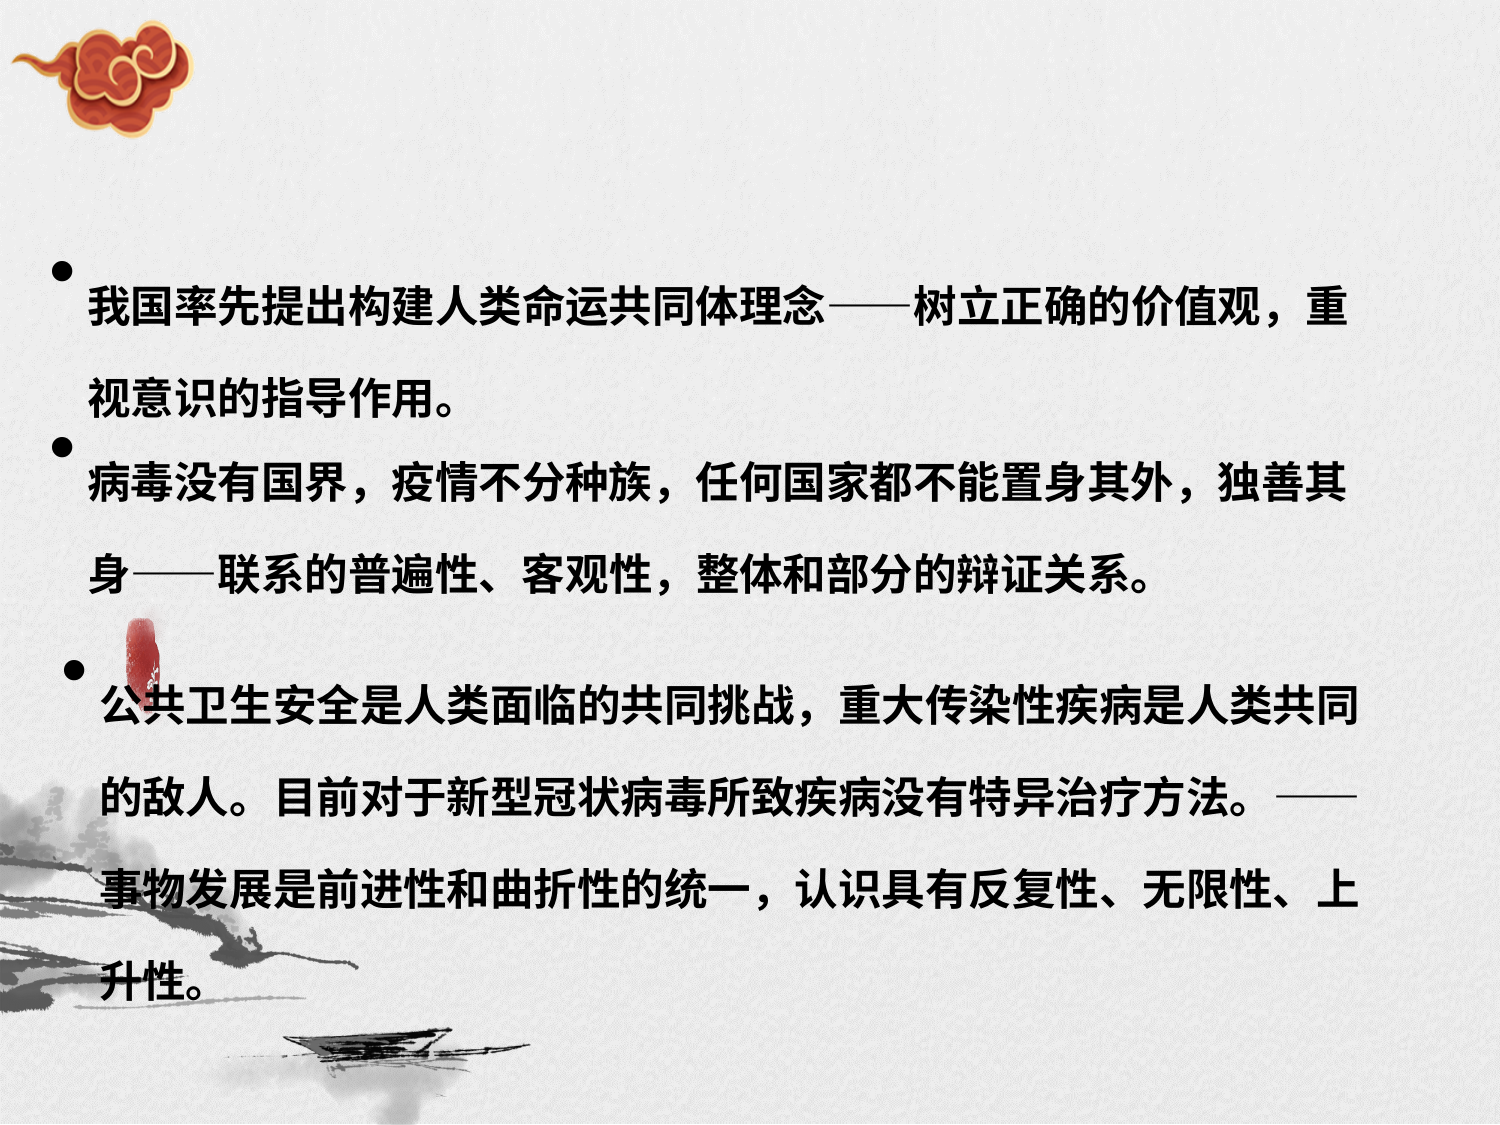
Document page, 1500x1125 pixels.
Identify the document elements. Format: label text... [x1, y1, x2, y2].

picture [0, 0, 1500, 1125]
text_box 公共卫生安全是人类面临的共同挑战，重大传染性疾病是人类共同的敌人。目前对于新型冠状病毒所致疾病没有特异治疗方法。——事物发展是前进性和曲折性的统一，认识具有反复性、无限性、上升性。 [46, 621, 1407, 1118]
text_box 病毒没有国界，疫情不分种族，任何国家都不能置身其外，独善其身——联系的普遍性、客观性，整体和部分的辩证关系。 [35, 398, 1406, 598]
text_box 我国率先提出构建人类命运共同体理念——树立正确的价值观，重视意识的指导作用。 [35, 222, 1407, 422]
